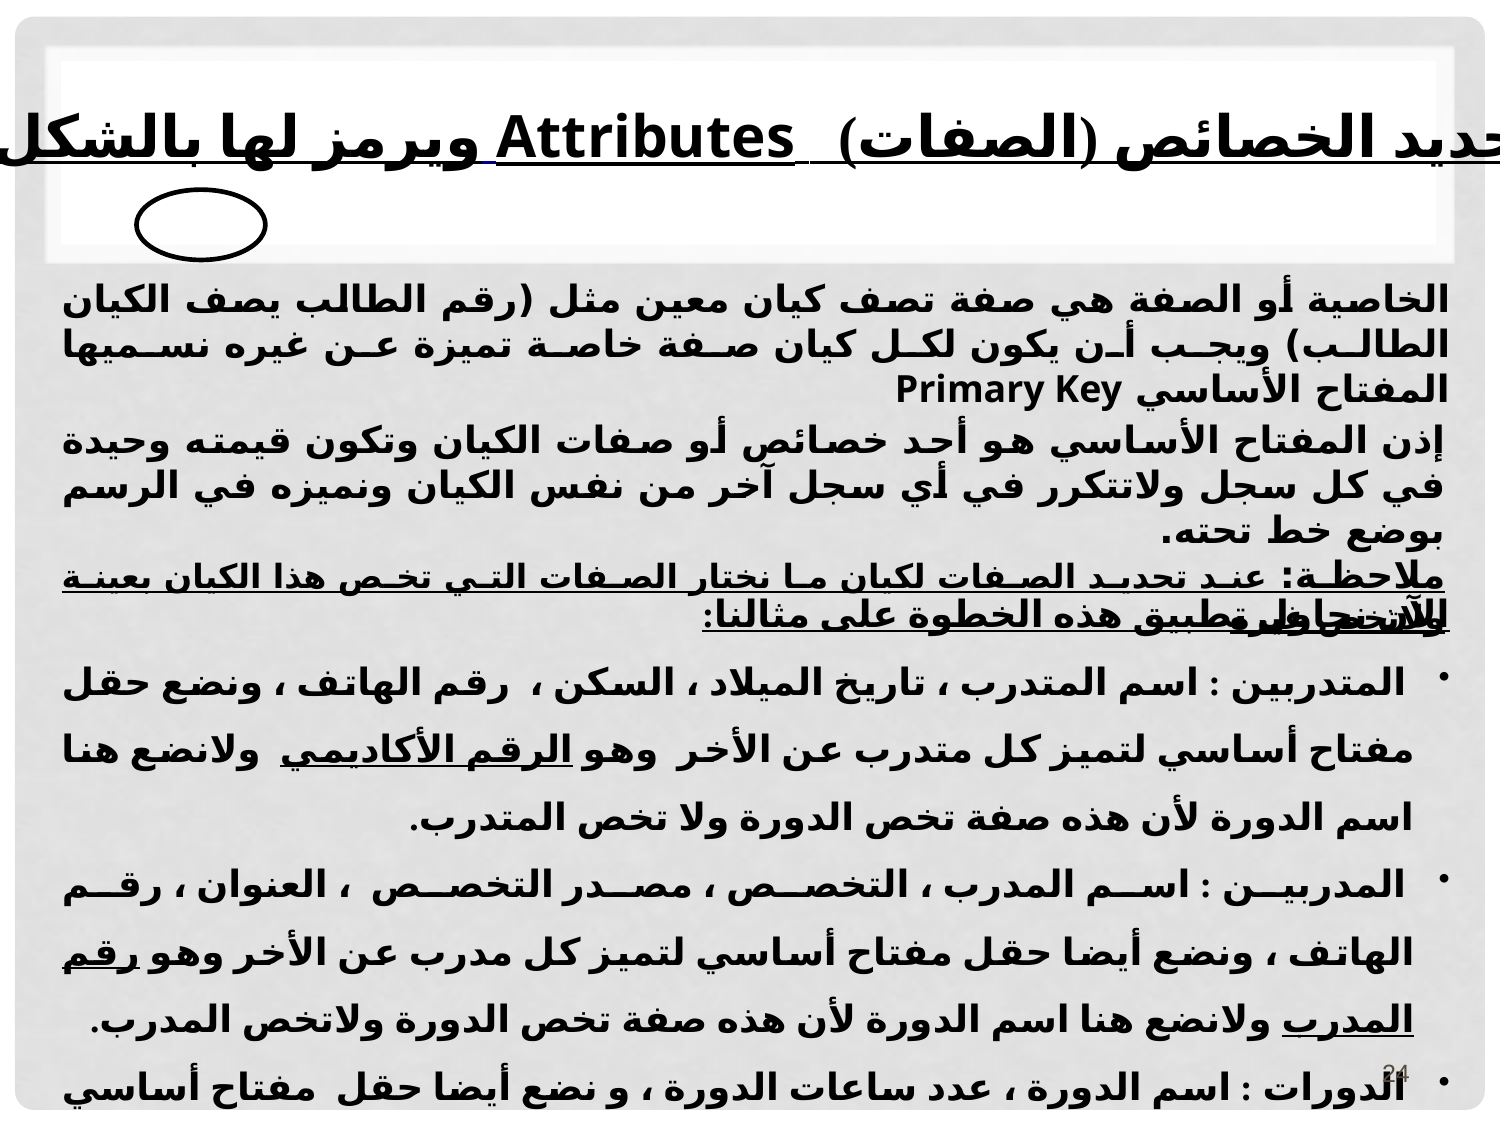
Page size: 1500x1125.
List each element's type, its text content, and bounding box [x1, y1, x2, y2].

text_box 2- تحديد الخصائص (الصفات) Attributes ويرمز لها بالشكل: [0, 91, 1500, 177]
text_box الخاصية أو الصفة هي صفة تصف كيان معين مثل (رقم الطالب يصف الكيان الطالب) ويجب أن يكون لكل كيان صفة خاصة تميزة عن غيره نسميها المفتاح الأساسي Primary Key [46, 267, 1465, 417]
text_box الآن نحاول تطبيق هذه الخطوة على مثالنا: المتدربين : اسم المتدرب ، تاريخ الميلاد ، السكن ، رقم الهاتف ، ونضع حقل مفتاح أساسي لتميز كل متدرب عن الأخر وهو الرقم الأكاديمي ولانضع هنا اسم الدورة لأن هذه صفة تخص الدورة ولا تخص المتدرب. المدربين : اسم المدرب ، التخصص ، مصدر التخصص ، العنوان ، رقم الهاتف ، ونضع أيضا حقل مفتاح أساسي لتميز كل مدرب عن الأخر وهو رقم المدرب ولانضع هنا اسم الدورة لأن هذه صفة تخص الدورة ولاتخص المدرب. الدورات : اسم الدورة ، عدد ساعات الدورة ، و نضع أيضا حقل مفتاح أساسي لتميز كل دورة عن الأخرى وهو رقم الدورة. [46, 560, 1465, 1125]
text_box إذن المفتاح الأساسي هو أحد خصائص أو صفات الكيان وتكون قيمته وحيدة في كل سجل ولاتتكرر في أي سجل آخر من نفس الكيان ونميزه في الرسم بوضع خط تحته. ملاحظة: عند تحديد الصفات لكيان ما نختار الصفات التي تخص هذا الكيان بعينة ولاتخص غيره [46, 408, 1460, 644]
text_box [134, 187, 268, 263]
slide_number 24 [1074, 1042, 1425, 1103]
